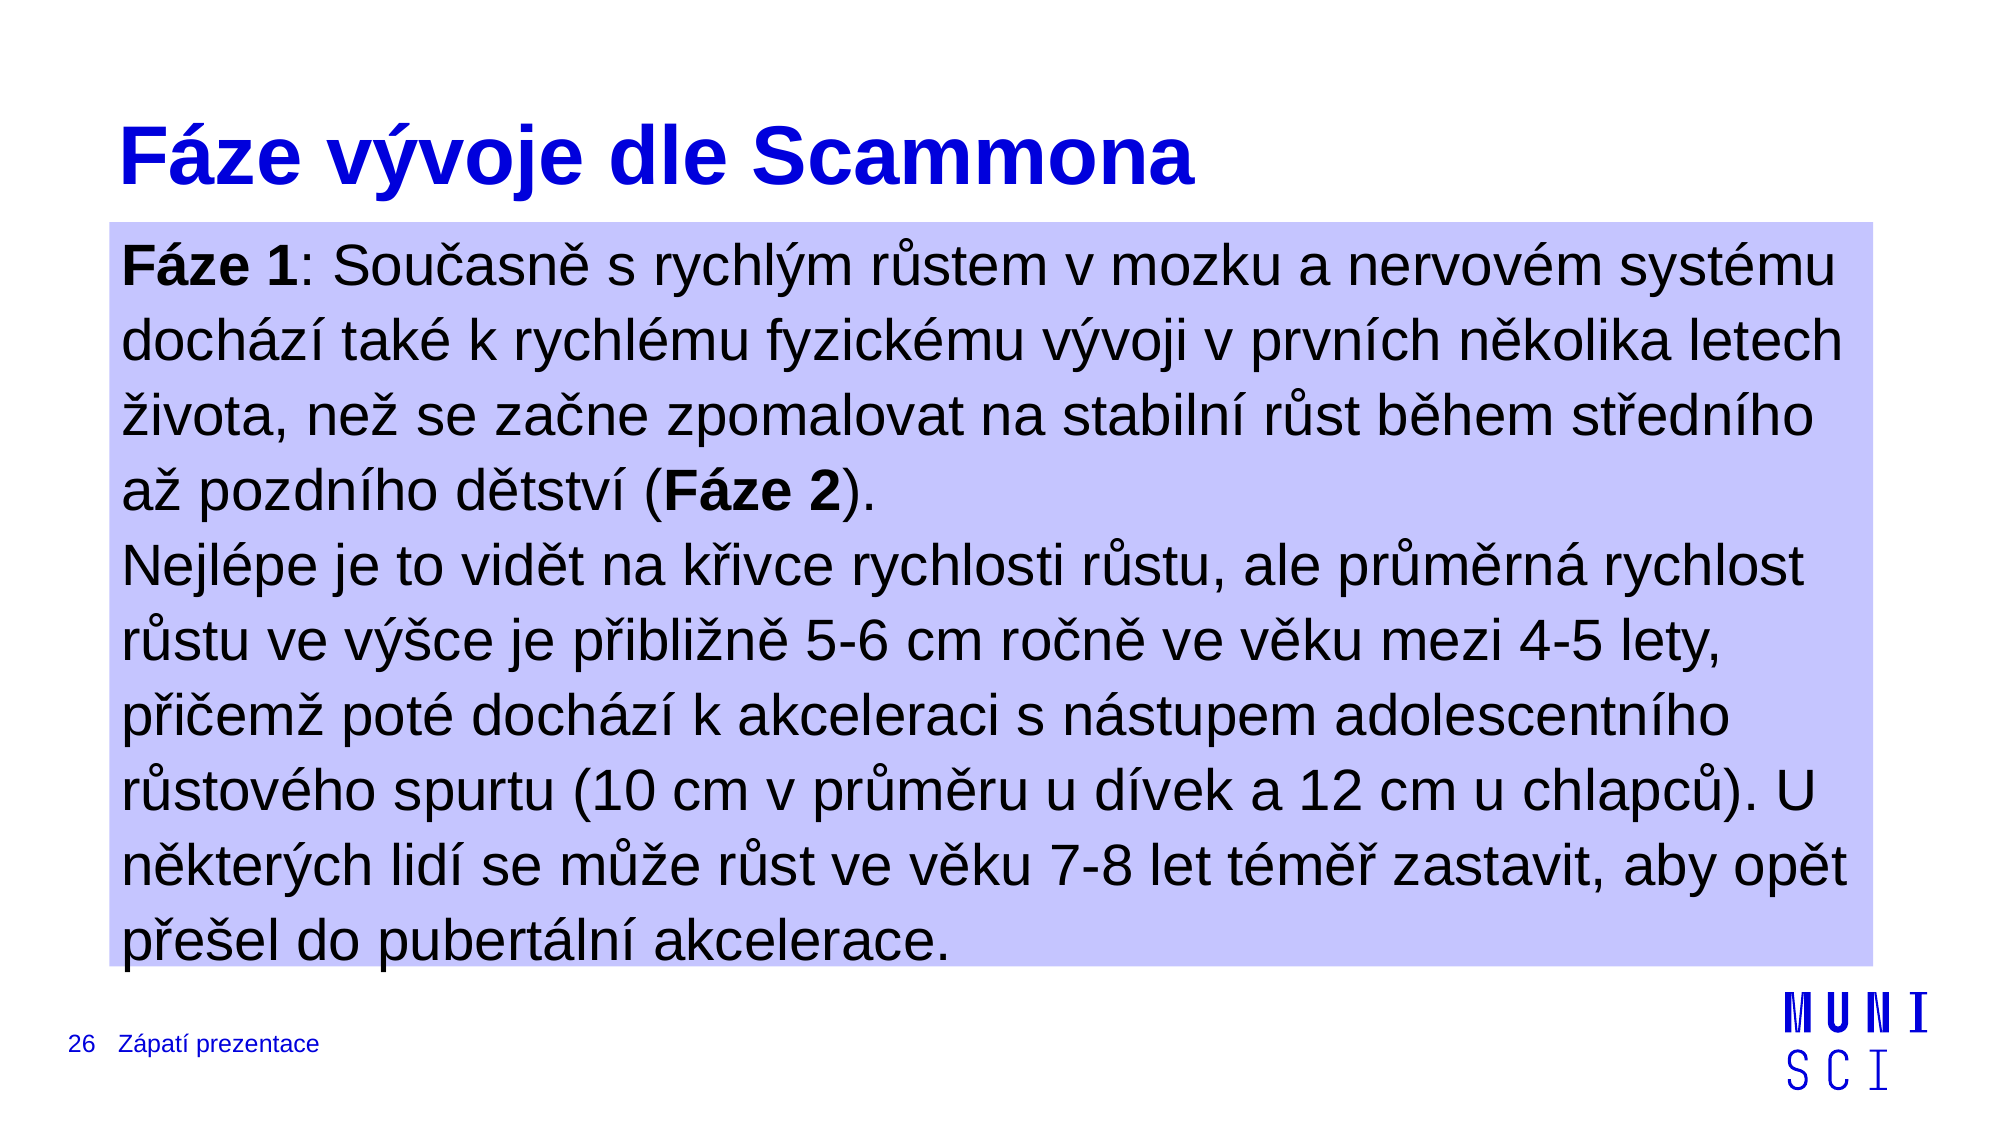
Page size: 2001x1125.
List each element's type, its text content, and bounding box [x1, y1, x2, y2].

title Fáze vývoje dle Scammona [118, 118, 1883, 193]
slide_number 26 [67, 1021, 110, 1063]
footer Zápatí prezentace [118, 1021, 1418, 1063]
list Fáze 1: Současně s rychlým růstem v mozku a nervovém systému dochází také k rychlému fyzickému vývoji v prvních několika letech života, než se začne zpomalovat na stabilní růst během středního až pozdního dětství (Fáze 2). Nejlépe je to vidět na křivce rychlosti růstu, ale průměrná rychlost růstu ve výšce je přibližně 5-6 cm ročně ve věku mezi 4-5 lety, přičemž poté dochází k akceleraci s nástupem adolescentního růstového spurtu (10 cm v průměru u dívek a 12 cm u chlapců). U některých lidí se může růst ve věku 7-8 let téměř zastavit, aby opět přešel do pubertální akcelerace. [109, 222, 1874, 967]
